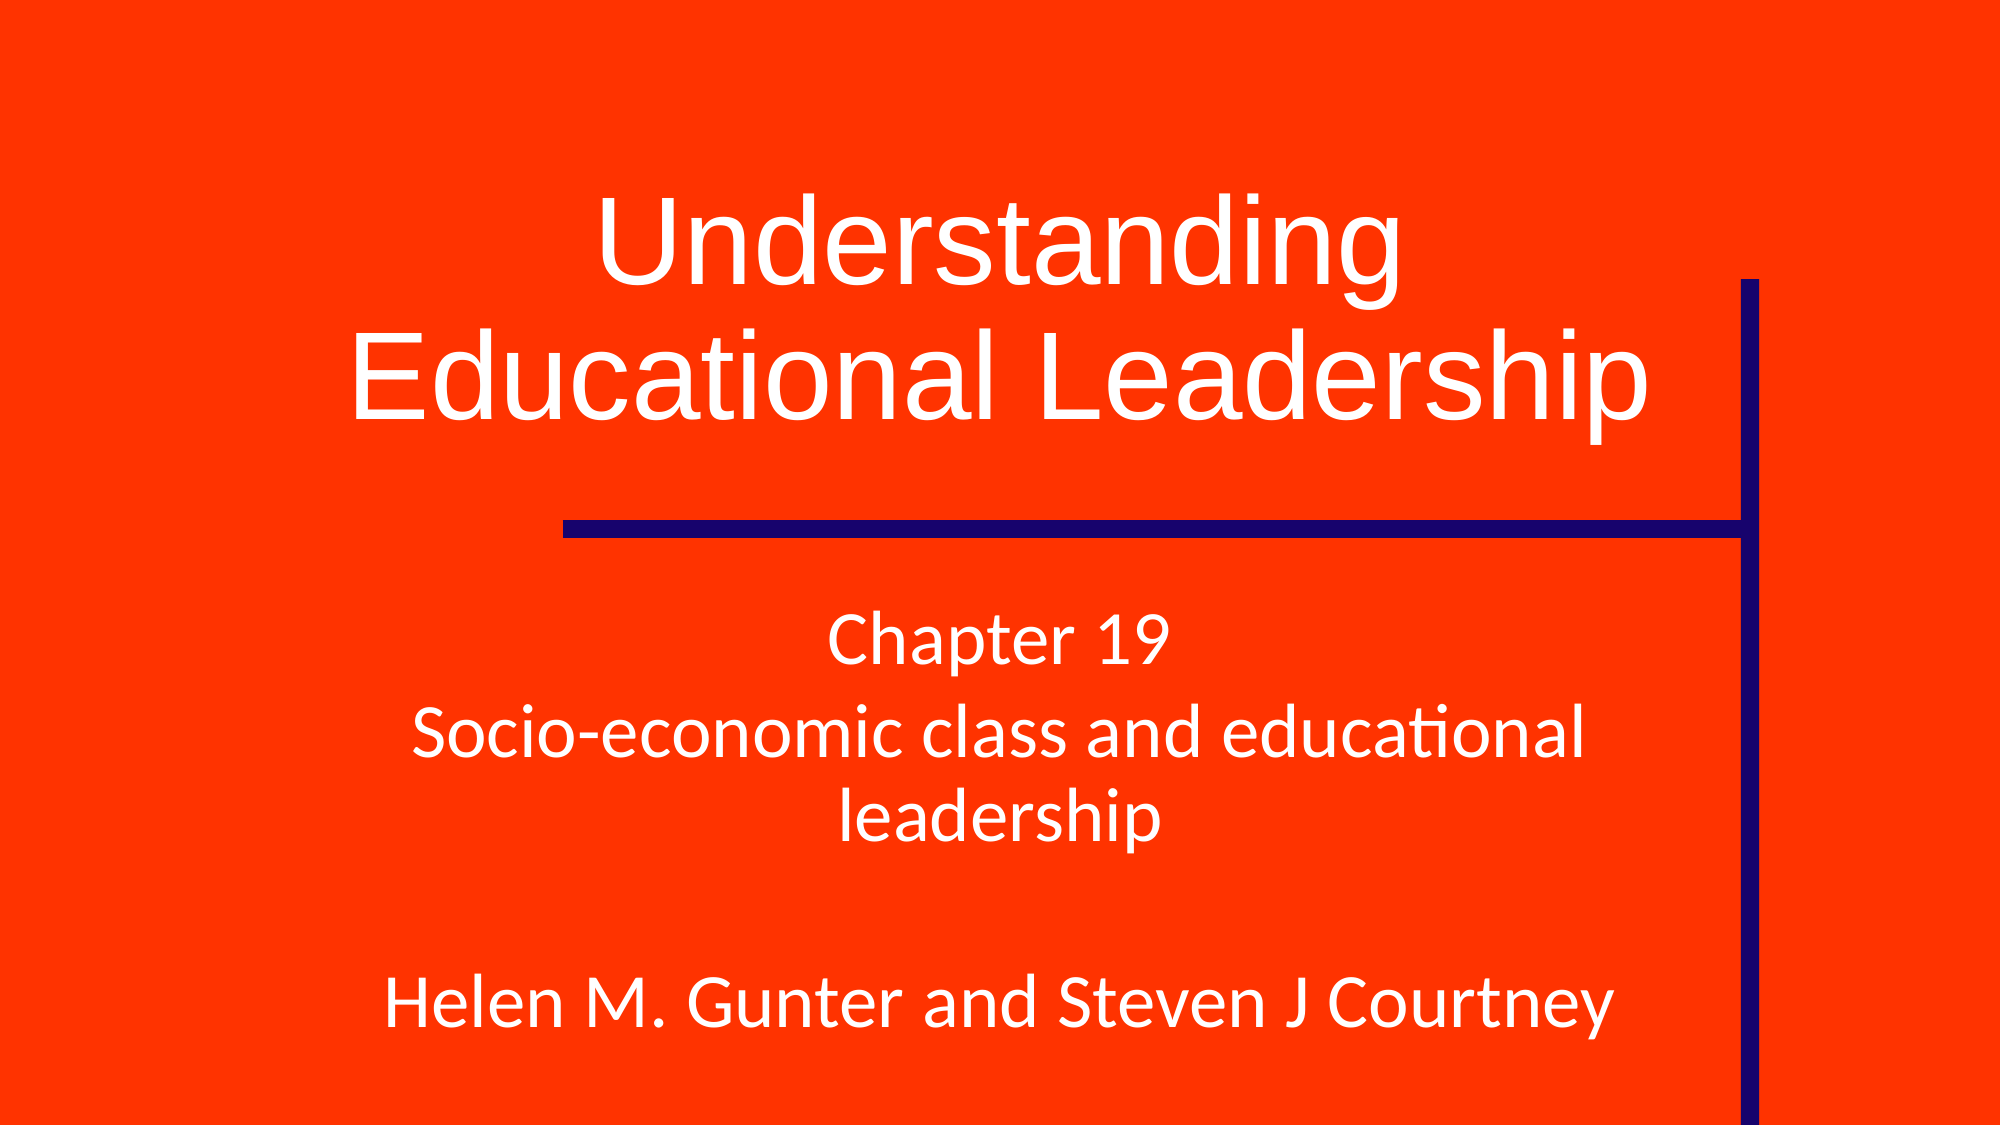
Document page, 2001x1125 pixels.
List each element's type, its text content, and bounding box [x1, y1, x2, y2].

subtitle Chapter 19 Socio-economic class and educational leadership Helen M. Gunter and Steven J Courtney [249, 590, 1740, 1055]
title Understanding Educational Leadership [249, 104, 1750, 455]
